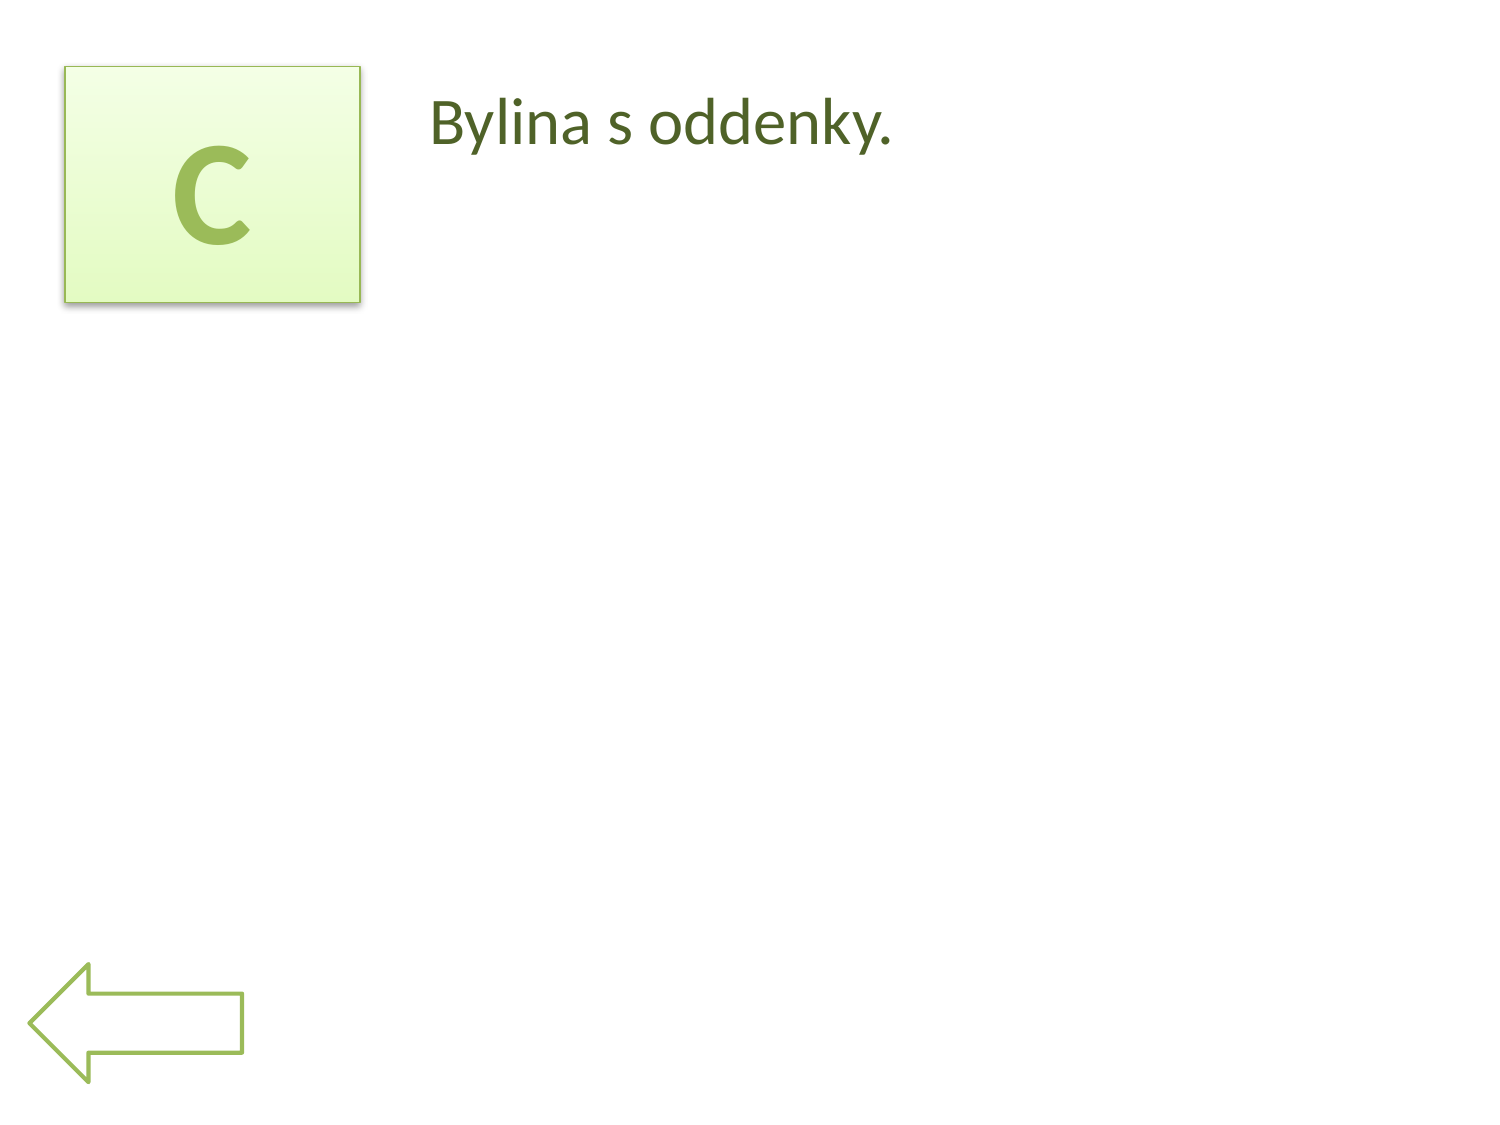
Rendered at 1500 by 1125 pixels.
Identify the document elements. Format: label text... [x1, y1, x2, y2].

text_box [27, 962, 245, 1085]
text_box C [64, 66, 361, 303]
text_box Bylina s oddenky. [414, 70, 1466, 165]
